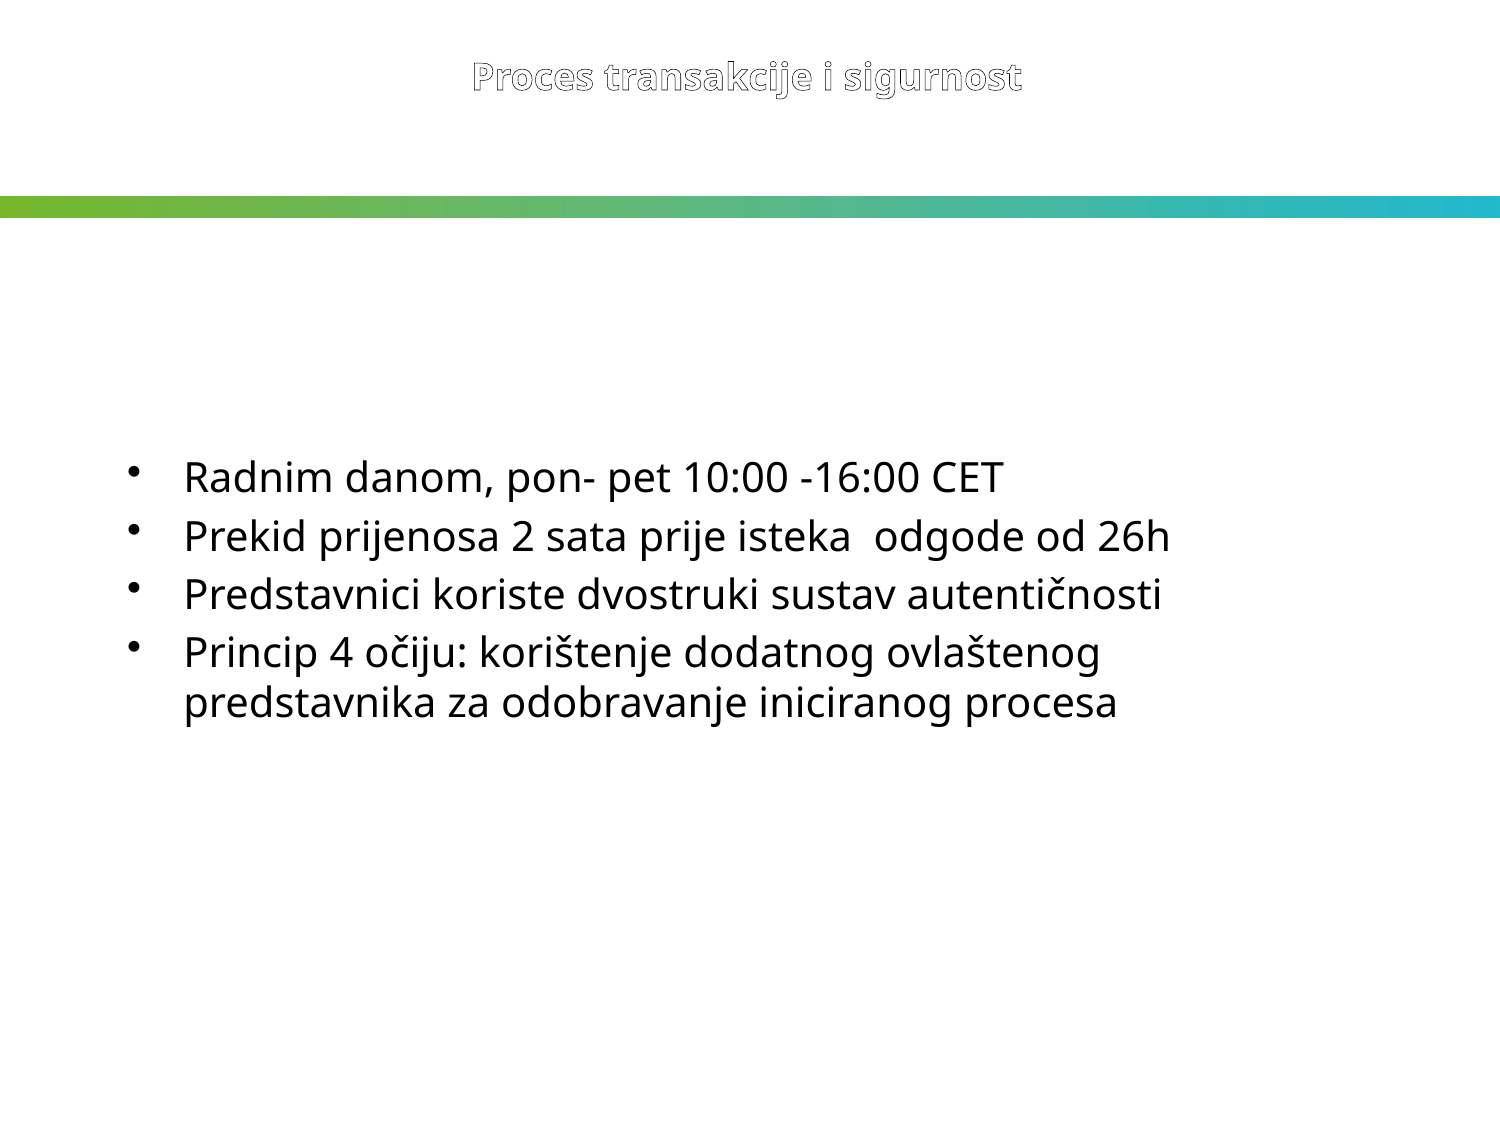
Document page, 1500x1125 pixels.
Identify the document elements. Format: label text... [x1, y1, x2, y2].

picture [0, 196, 112, 218]
picture [1350, 196, 1500, 218]
title Proces transakcije i sigurnost [0, 45, 1500, 164]
list Radnim danom, pon- pet 10:00 -16:00 CET Prekid prijenosa 2 sata prije isteka odgode od 26h Predstavnici koriste dvostruki sustav autentičnosti Princip 4 očiju: korištenje dodatnog ovlaštenog predstavnika za odobravanje iniciranog procesa [112, 172, 1350, 1005]
